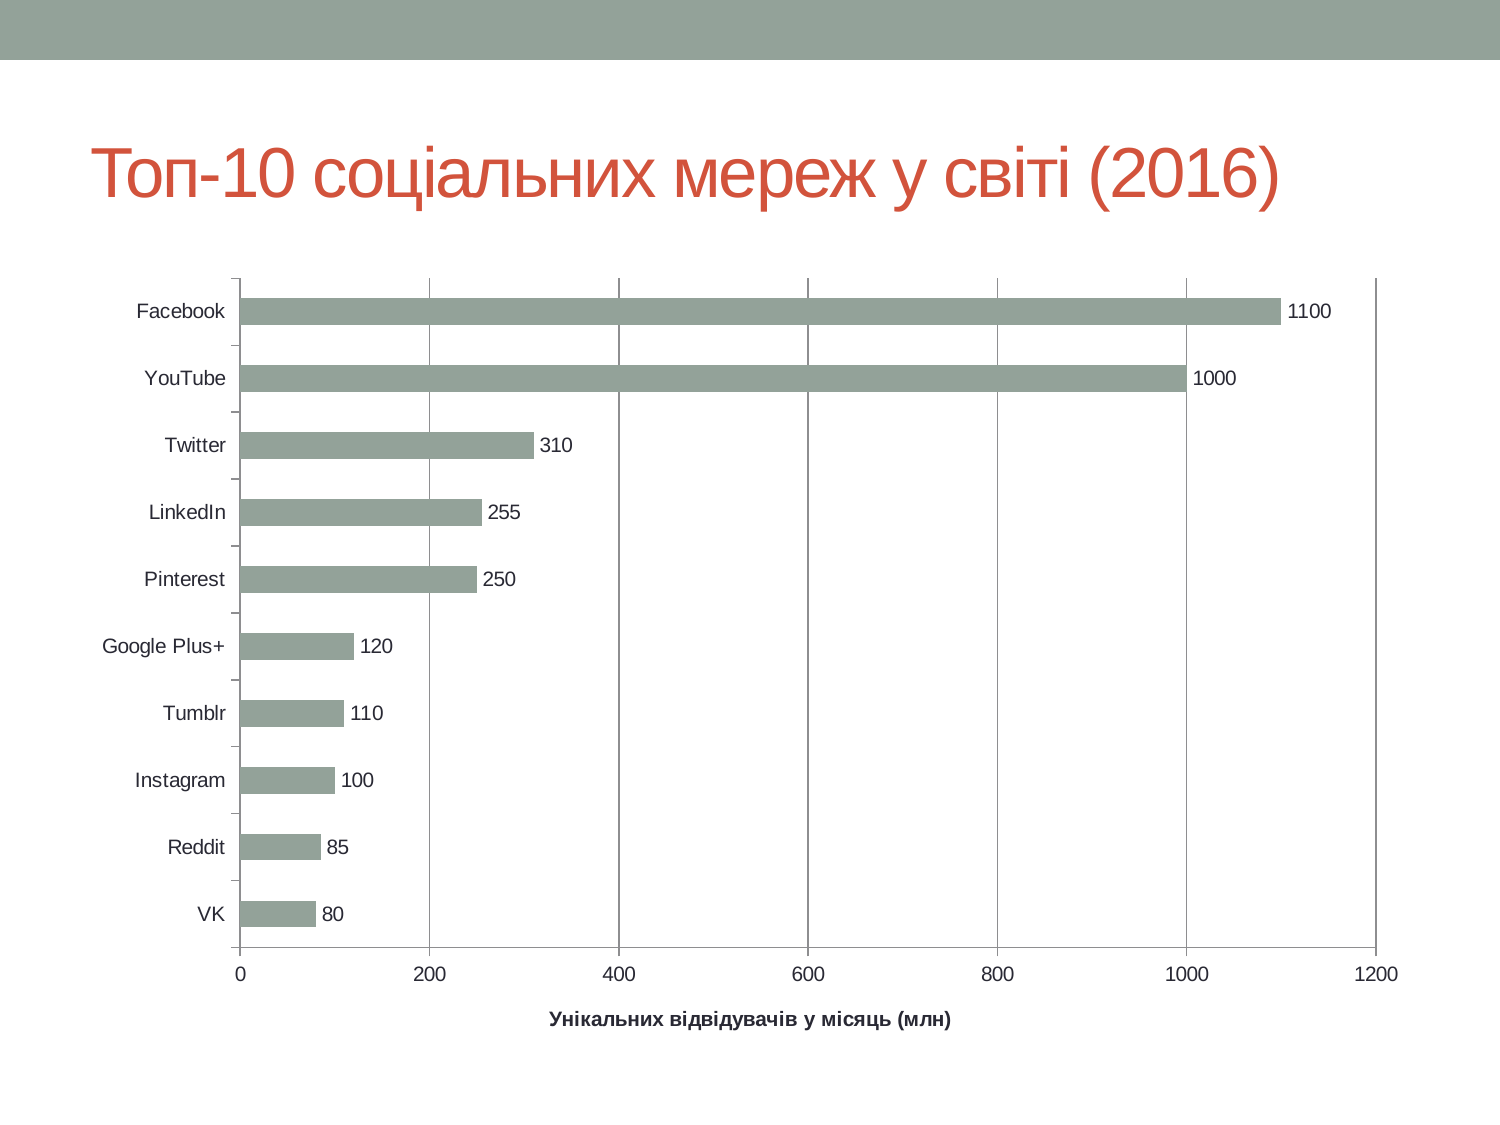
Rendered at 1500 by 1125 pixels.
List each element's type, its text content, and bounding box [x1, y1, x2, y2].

chart [74, 262, 1426, 1063]
title Топ-10 соціальних мереж у світі (2016) [75, 87, 1425, 250]
